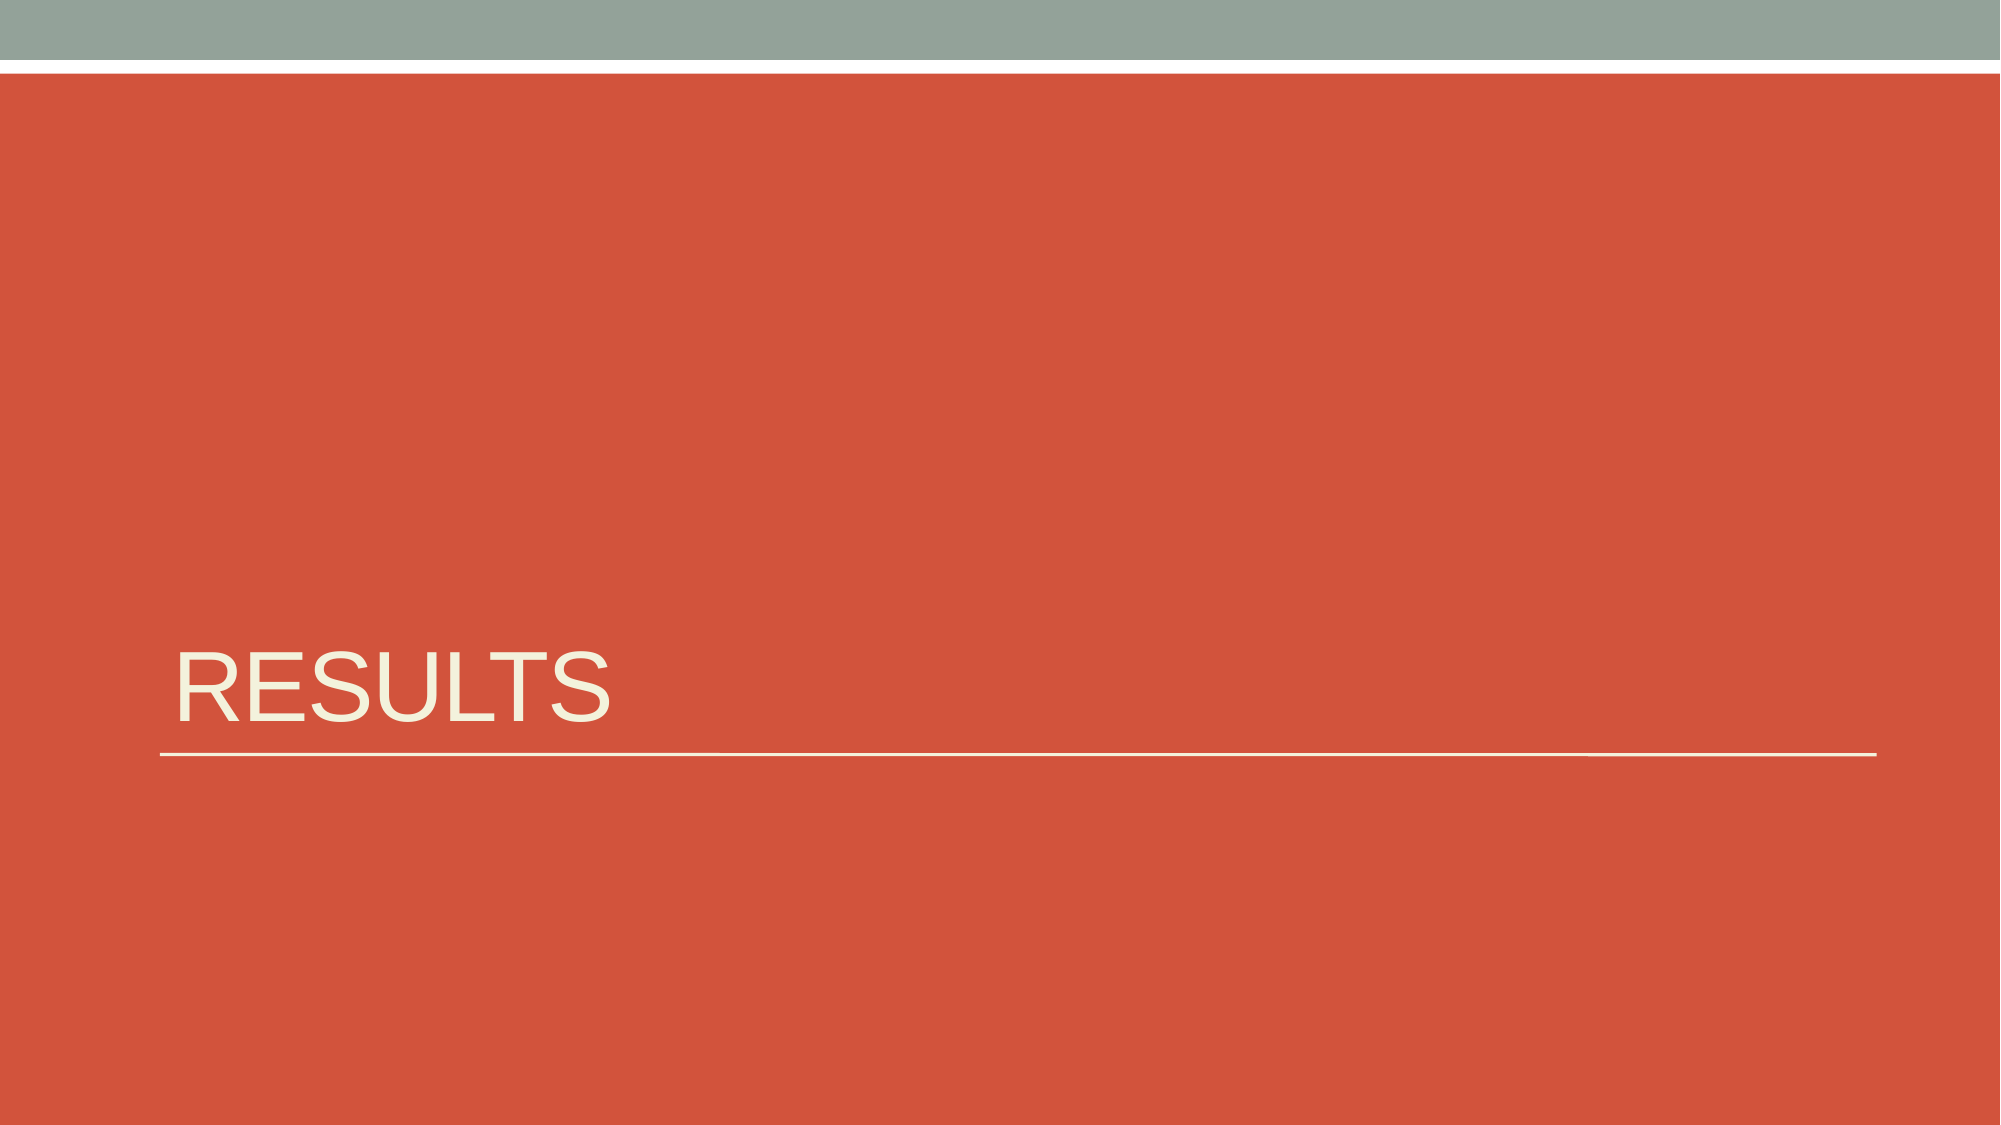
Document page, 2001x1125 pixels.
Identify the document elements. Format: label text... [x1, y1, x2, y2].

title Results [157, 387, 1858, 749]
